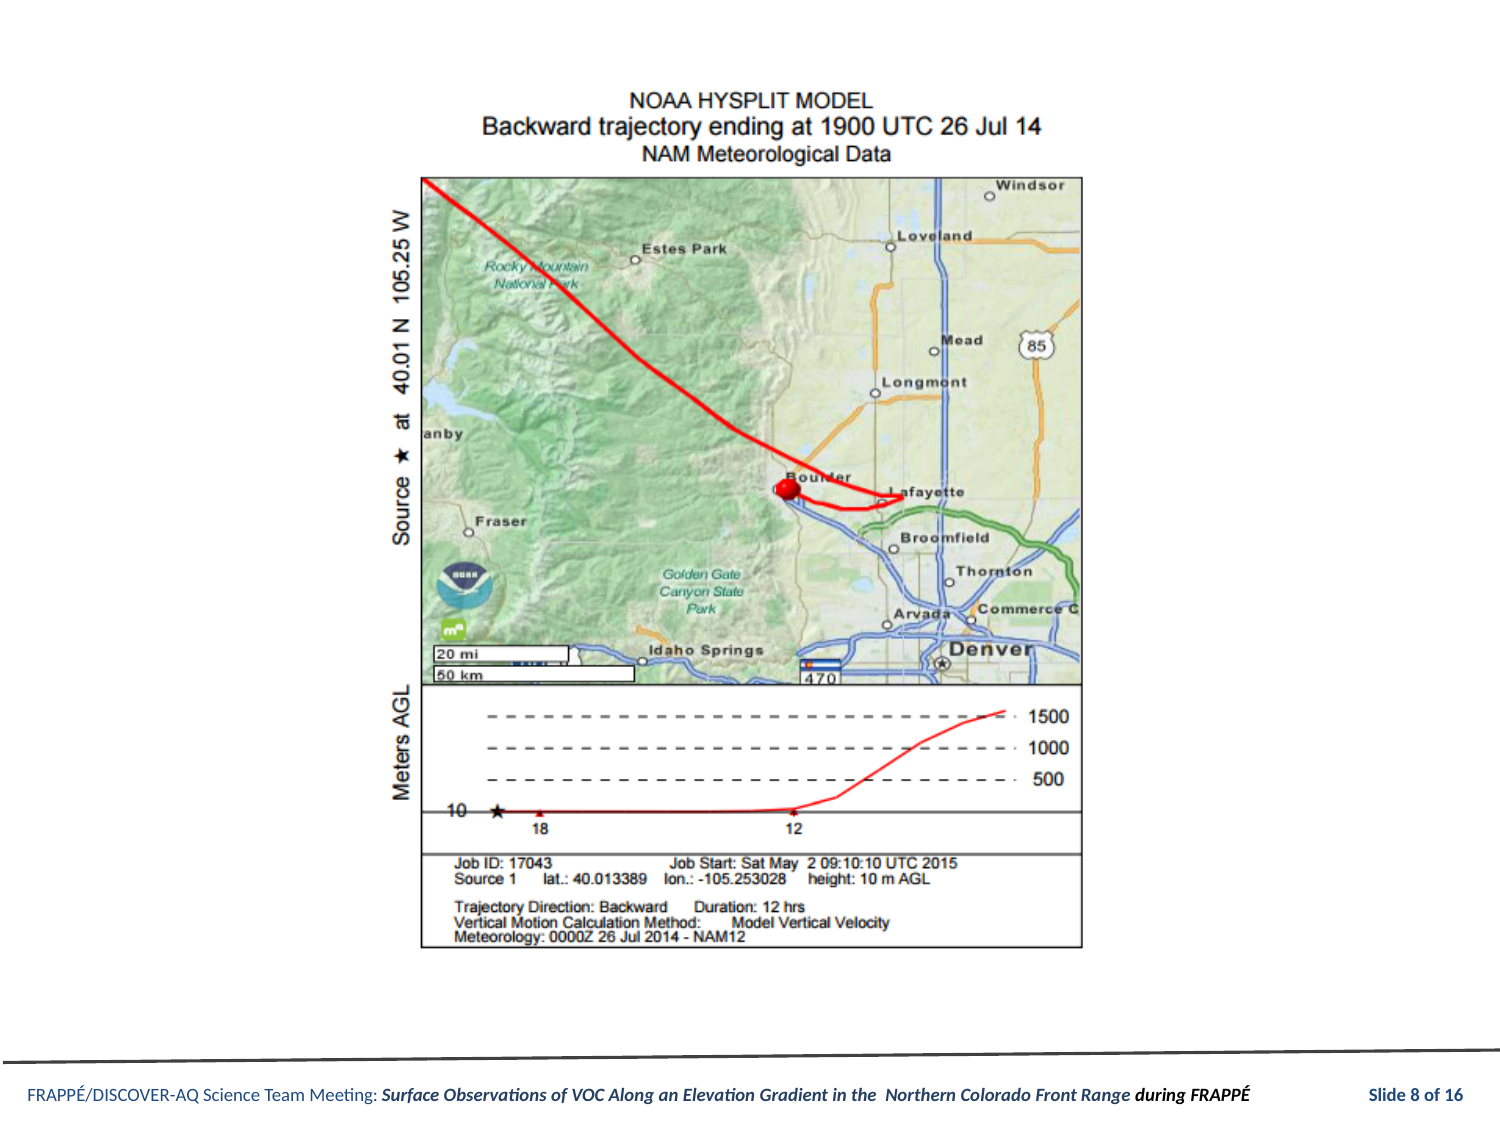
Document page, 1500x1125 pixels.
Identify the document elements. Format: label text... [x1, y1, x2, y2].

text_box FRAPPÉ/DISCOVER-AQ Science Team Meeting: Surface Observations of VOC Along an Elevation Gradient in the Northern Colorado Front Range during FRAPPÉ Slide 8 of 16 [12, 1074, 1500, 1113]
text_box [2, 1049, 1500, 1063]
picture [277, 49, 1227, 973]
